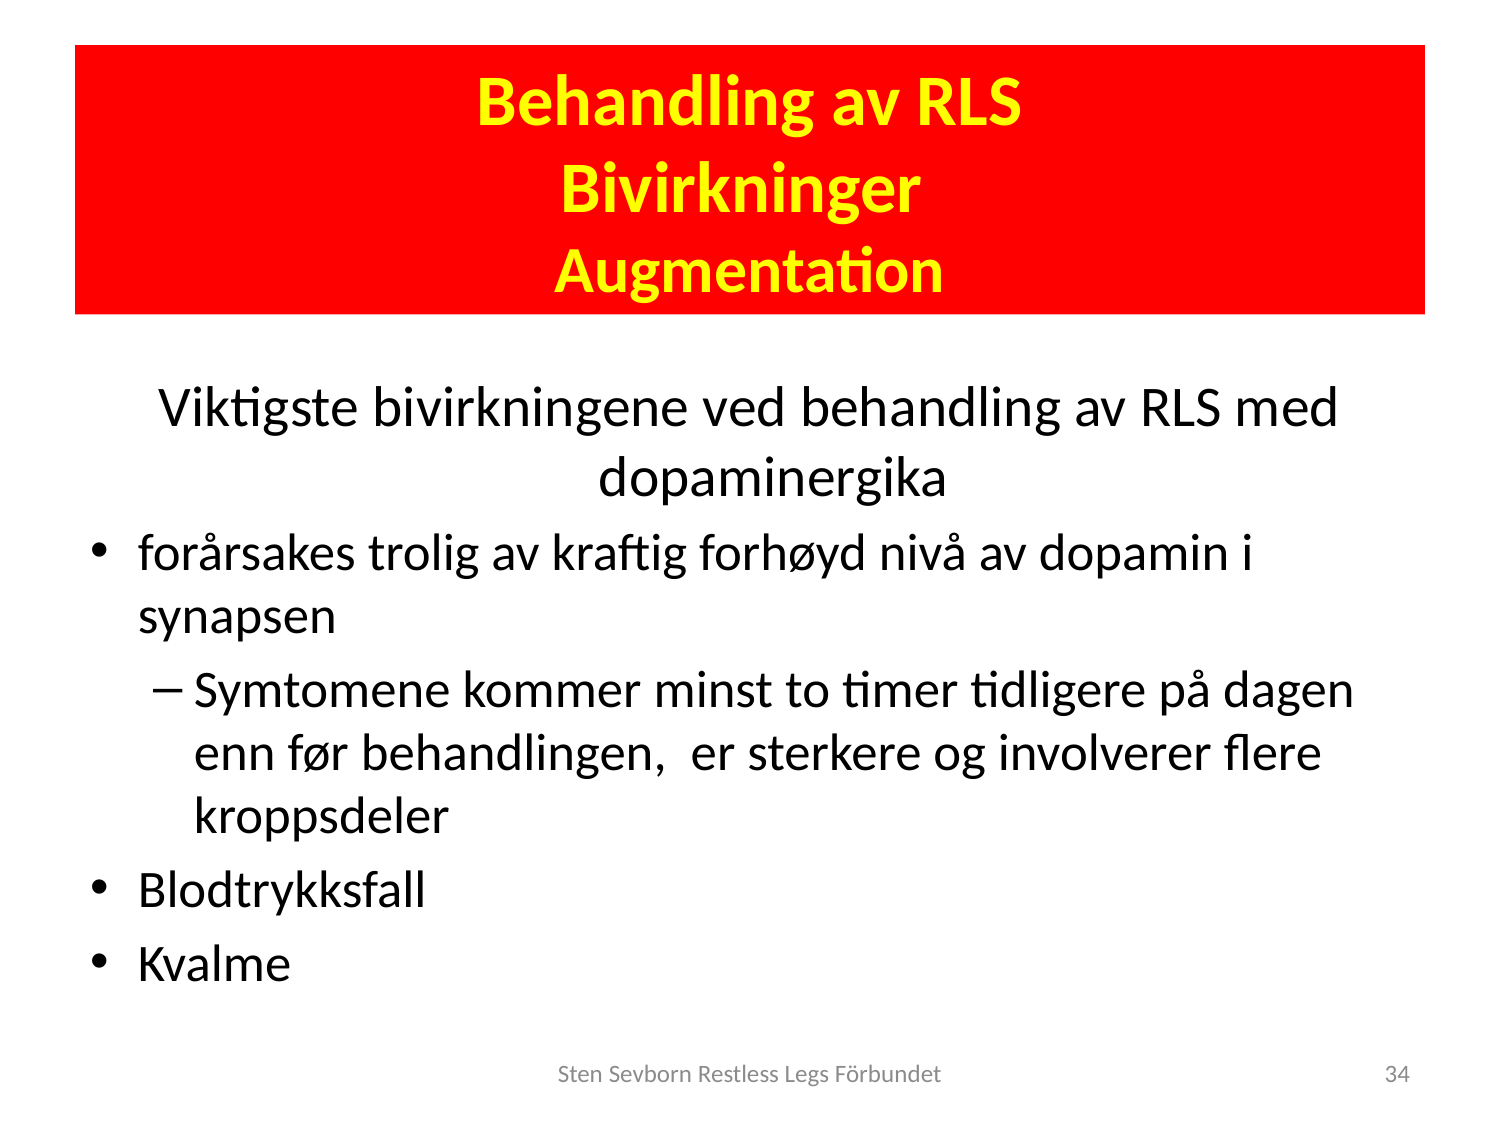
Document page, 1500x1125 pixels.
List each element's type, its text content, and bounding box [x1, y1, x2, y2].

footer Sten Sevborn Restless Legs Förbundet [512, 1042, 988, 1103]
list Viktigste bivirkningene ved behandling av RLS med dopaminergika forårsakes trolig av kraftig forhøyd nivå av dopamin i synapsen Symtomene kommer minst to timer tidligere på dagen enn før behandlingen, er sterkere og involverer flere kroppsdeler Blodtrykksfall Kvalme [75, 361, 1425, 1005]
slide_number 34 [1074, 1042, 1425, 1103]
title Behandling av RLS Bivirkninger Augmentation [75, 45, 1425, 315]
